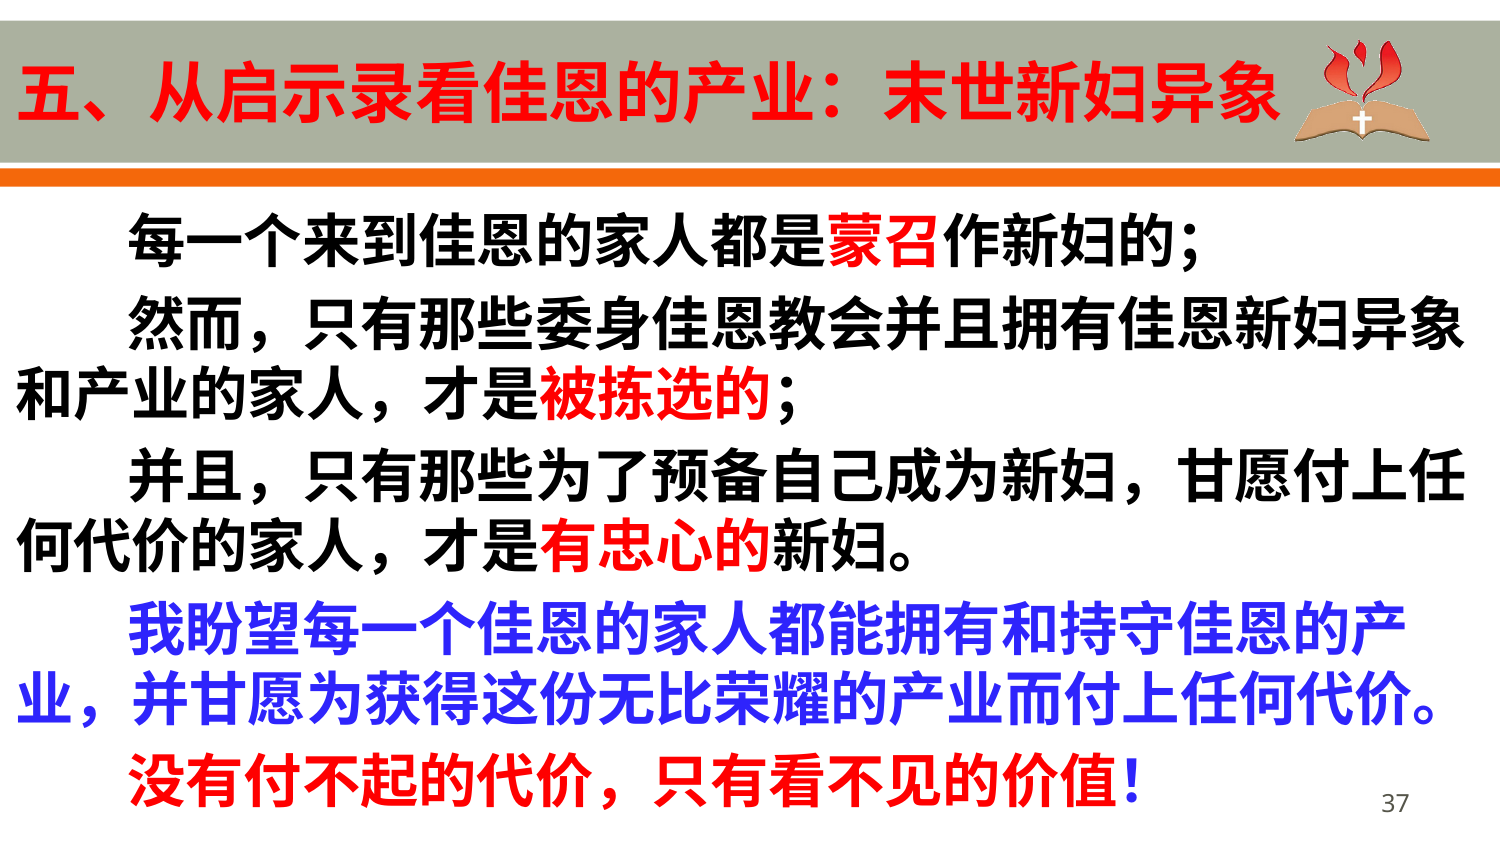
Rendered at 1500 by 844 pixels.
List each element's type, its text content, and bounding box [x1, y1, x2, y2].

title 五、从启示录看佳恩的产业：末世新妇异象 [0, 22, 1388, 160]
picture [1388, 35, 1434, 144]
slide_number 37 [1074, 782, 1425, 827]
list 每一个来到佳恩的家人都是蒙召作新妇的； 然而，只有那些委身佳恩教会并且拥有佳恩新妇异象和产业的家人，才是被拣选的； 并且，只有那些为了预备自己成为新妇，甘愿付上任何代价的家人，才是有忠心的新妇。 我盼望每一个佳恩的家人都能拥有和持守佳恩的产业，并甘愿为获得这份无比荣耀的产业而付上任何代价。 没有付不起的代价，只有看不见的价值！ [0, 196, 1498, 844]
